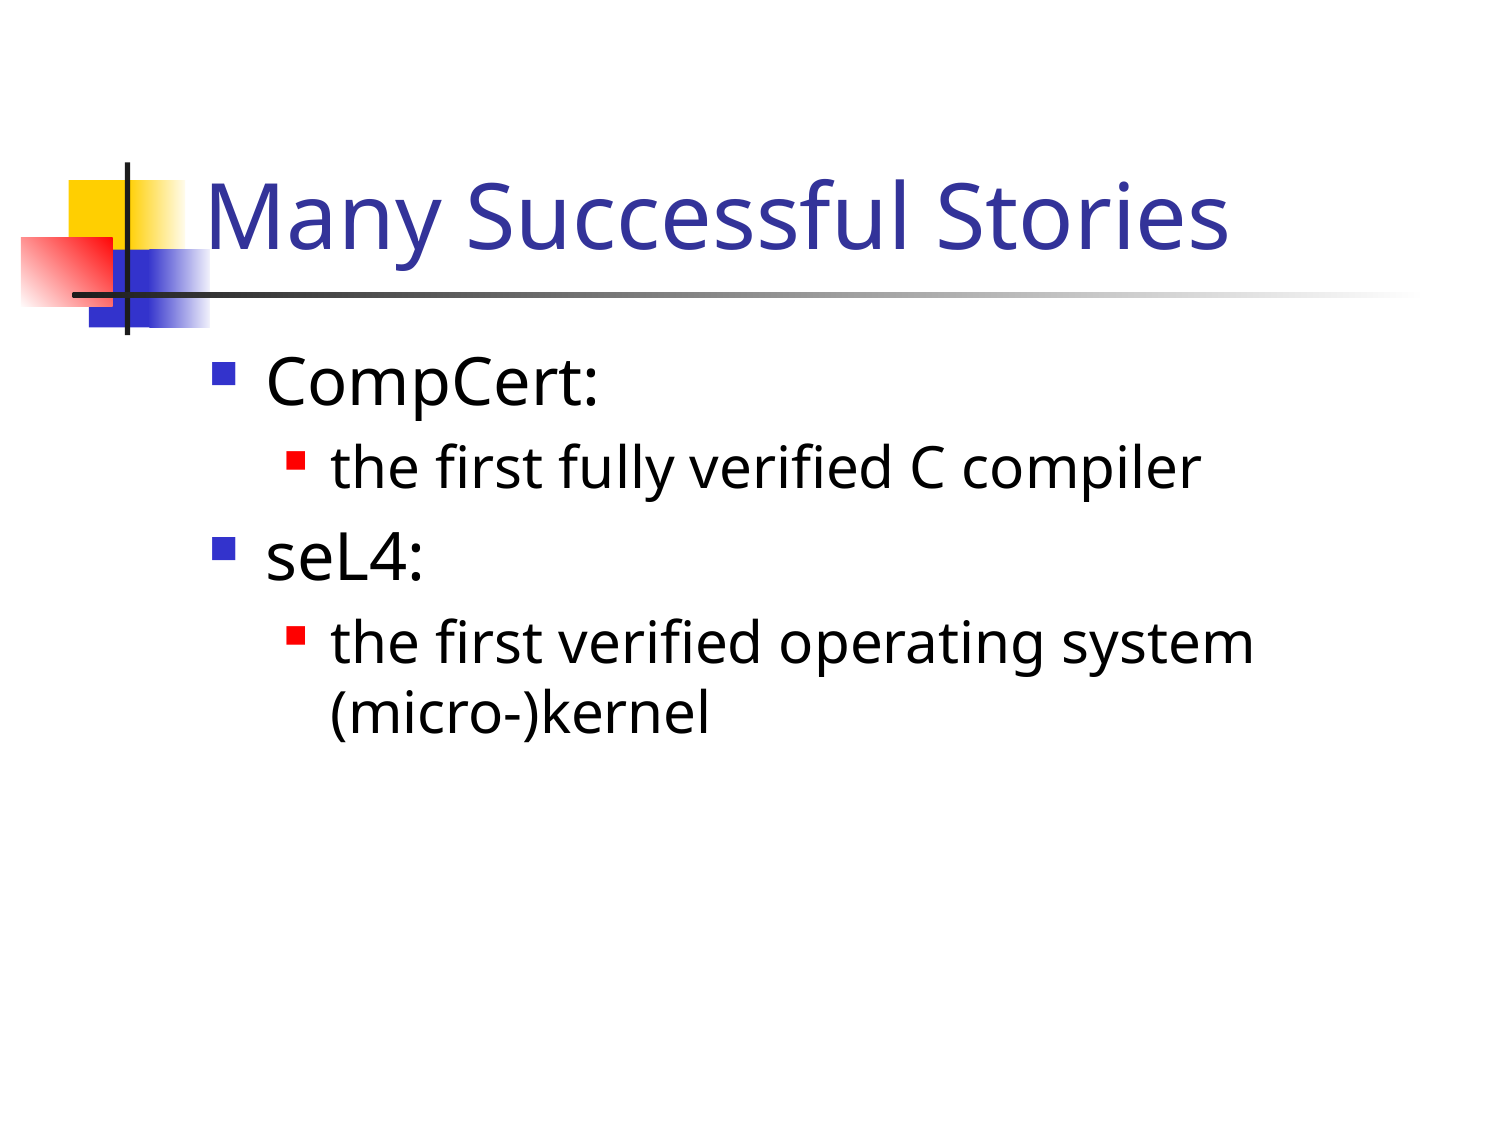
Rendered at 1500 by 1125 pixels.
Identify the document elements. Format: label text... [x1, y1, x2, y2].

title Many Successful Stories [188, 35, 1468, 275]
list CompCert: the first fully verified C compiler seL4: the first verified operating system (micro-)kernel [193, 331, 1469, 1006]
